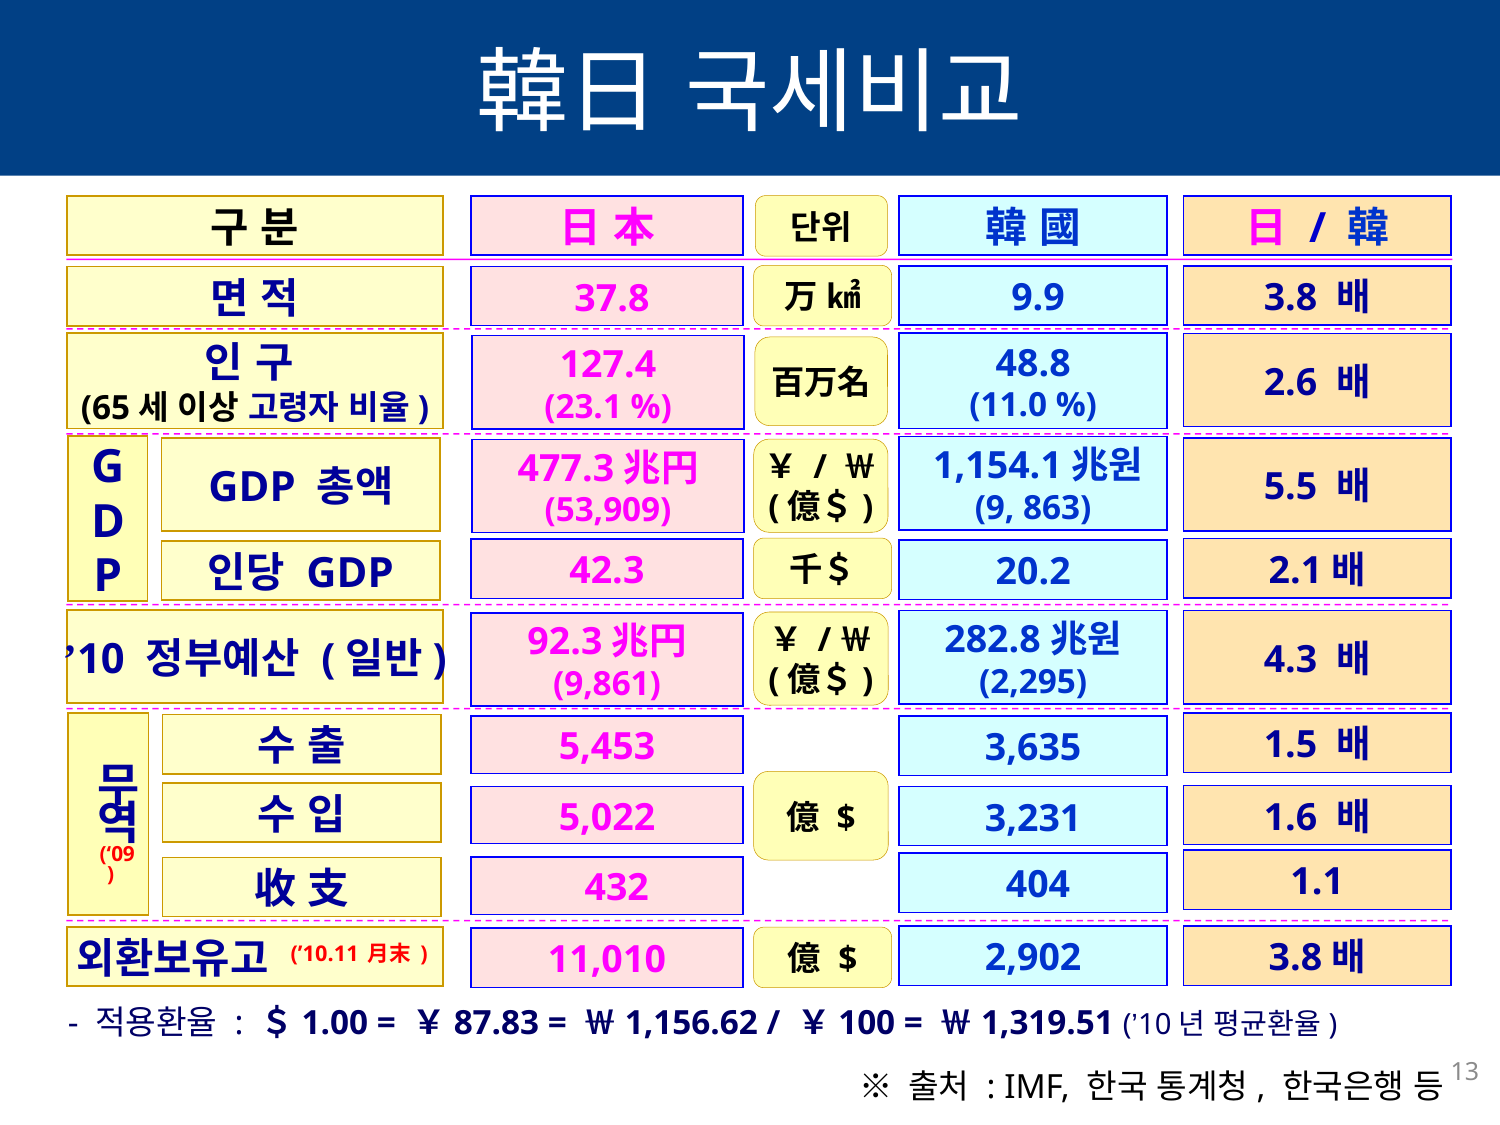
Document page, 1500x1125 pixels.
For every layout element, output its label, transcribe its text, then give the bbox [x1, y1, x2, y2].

text_box 2.6 배 [1183, 333, 1452, 427]
text_box 1.1 [1183, 849, 1452, 910]
text_box ※ 출처 : IMF, 한국 통계청, 한국은행 등 [324, 1058, 1459, 1113]
text_box 1.5 배 [1183, 713, 1452, 773]
slide_number 13 [1144, 1042, 1495, 1103]
text_box 4.3 배 [1183, 610, 1452, 704]
text_box 日 / 韓 [1183, 195, 1452, 256]
text_box 인 구 (65세 이상 고령자 비율) [66, 333, 444, 429]
text_box 구 분 [66, 195, 444, 256]
text_box GDP 총액 [161, 438, 441, 532]
title 韓日 국세비교 [0, 0, 1500, 177]
text_box 1.6 배 [1183, 785, 1452, 845]
text_box 5.5 배 [1183, 438, 1452, 532]
text_box 2.1배 [1183, 538, 1452, 598]
text_box 수 출 [162, 714, 442, 774]
text_box 3.8배 [1183, 926, 1452, 986]
text_box 무역(‘09) [67, 712, 149, 916]
text_box 3.8 배 [1183, 265, 1452, 326]
text_box 인당 GDP [161, 540, 441, 601]
text_box 면 적 [66, 266, 444, 326]
text_box 수 입 [162, 782, 442, 843]
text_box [470, 195, 1168, 988]
text_box GDP [67, 436, 148, 602]
text_box 收 支 [162, 857, 442, 917]
text_box 외환보유고 (’10.11月末) [66, 926, 444, 987]
text_box ’10 정부예산 (일반) [66, 609, 444, 704]
text_box - 적용환율 : ＄1.00 = ￥87.83 = ￦1,156.62 / ￥100 = ￦1,319.51 (’10년 평균환율) [53, 993, 1400, 1049]
